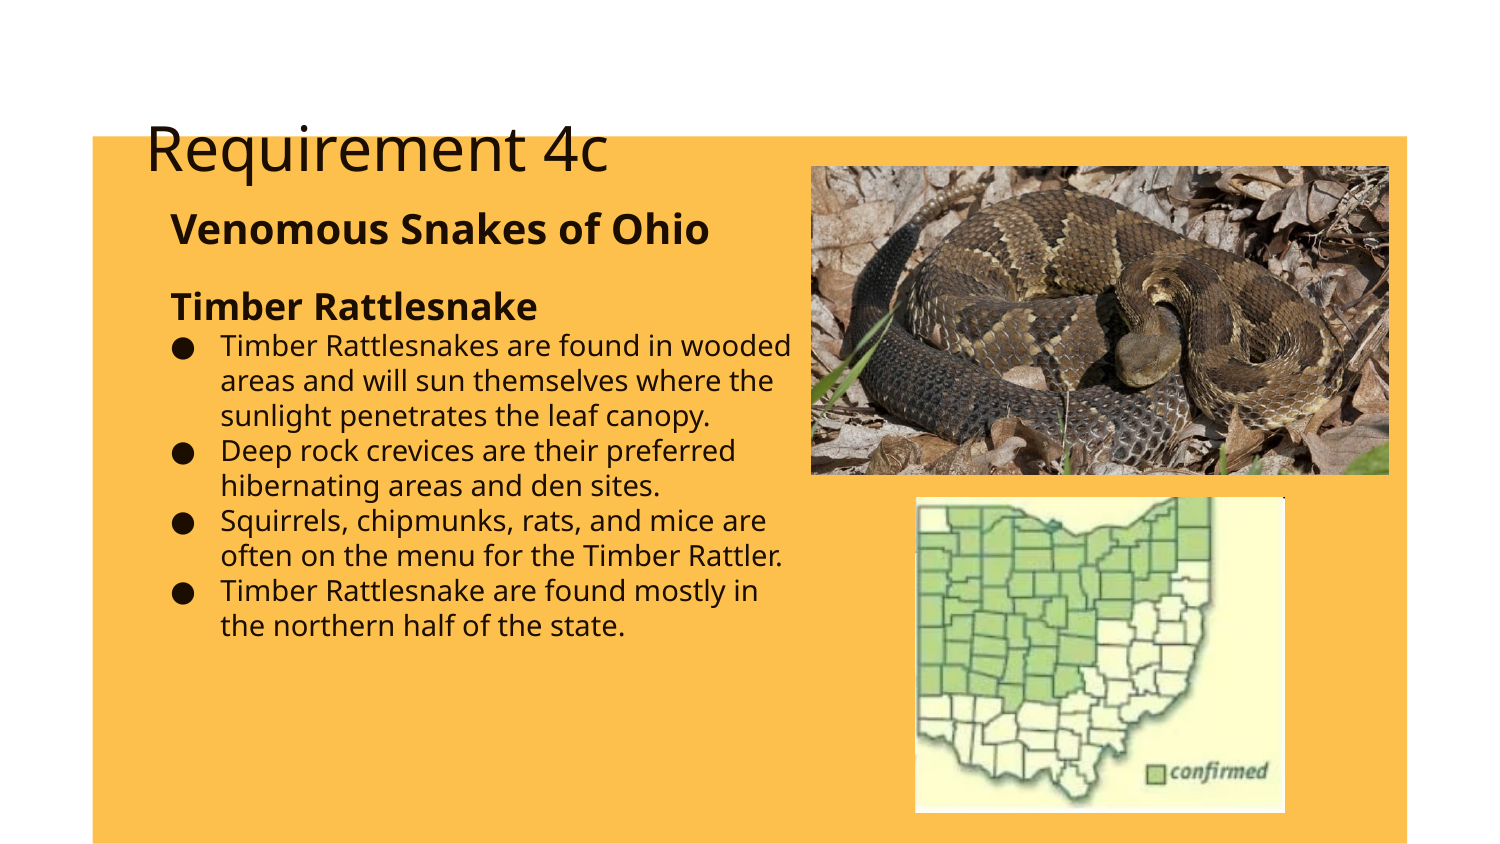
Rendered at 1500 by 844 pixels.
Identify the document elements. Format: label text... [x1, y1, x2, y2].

picture [915, 496, 1285, 814]
title Requirement 4c [130, 93, 1045, 187]
list Venomous Snakes of Ohio Timber Rattlesnake Timber Rattlesnakes are found in wooded areas and will sun themselves where the sunlight penetrates the leaf canopy. Deep rock crevices are their preferred hibernating areas and den sites. Squirrels, chipmunks, rats, and mice are often on the menu for the Timber Rattler. Timber Rattlesnake are found mostly in the northern half of the state. [130, 187, 827, 761]
picture [811, 166, 1389, 475]
